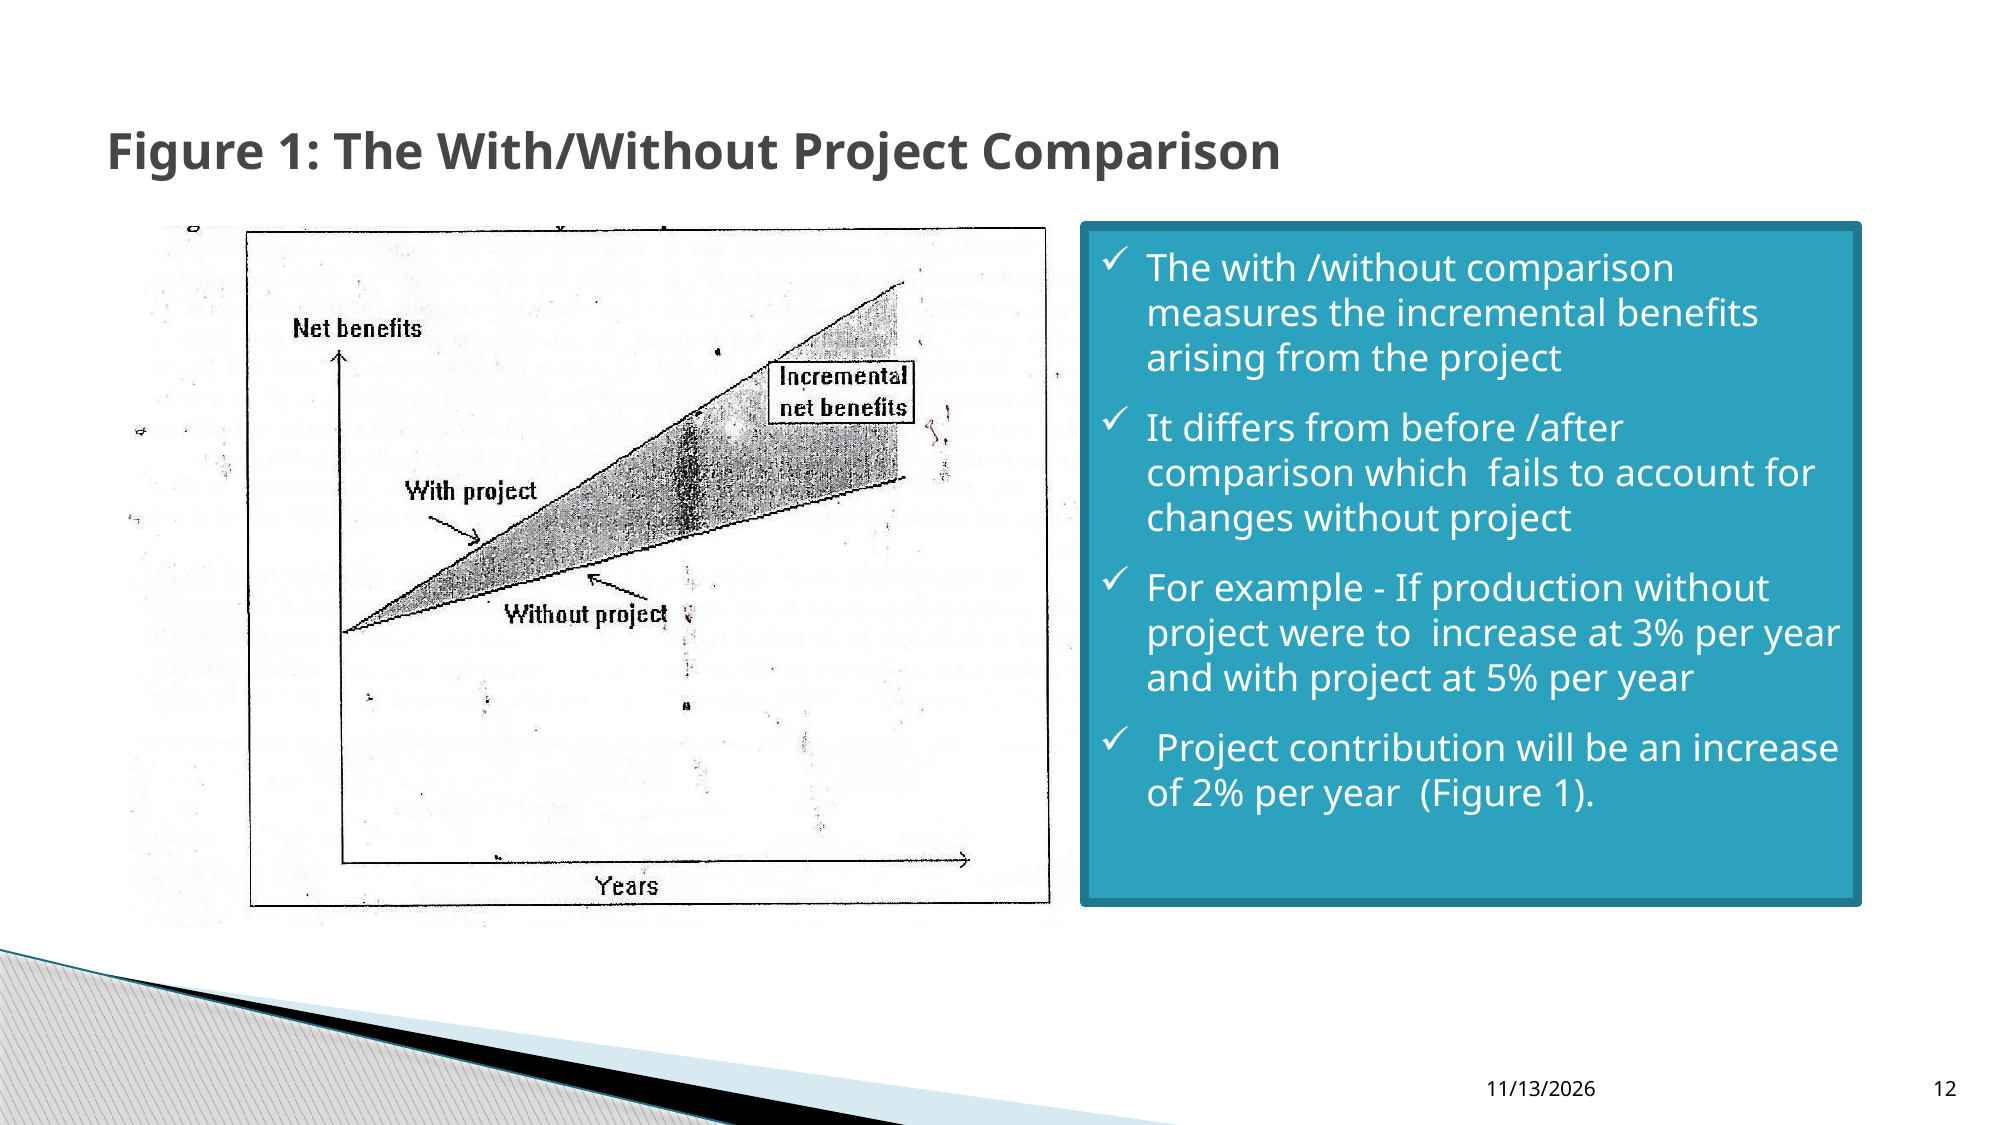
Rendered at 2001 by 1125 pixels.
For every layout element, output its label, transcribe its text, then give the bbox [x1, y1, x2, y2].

text_box The with /without comparison measures the incremental benefits arising from the project It differs from before /after comparison which fails to account for changes without project For example - If production without project were to increase at 3% per year and with project at 5% per year Project contribution will be an increase of 2% per year (Figure 1). [1080, 221, 1862, 907]
slide_number 12 [1891, 1051, 1972, 1112]
picture [128, 225, 1115, 929]
title Figure 1: The With/Without Project Comparison [91, 55, 1892, 243]
table_cell 105,457.80 [0, 953, 723, 1125]
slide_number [1471, 1051, 1891, 1112]
